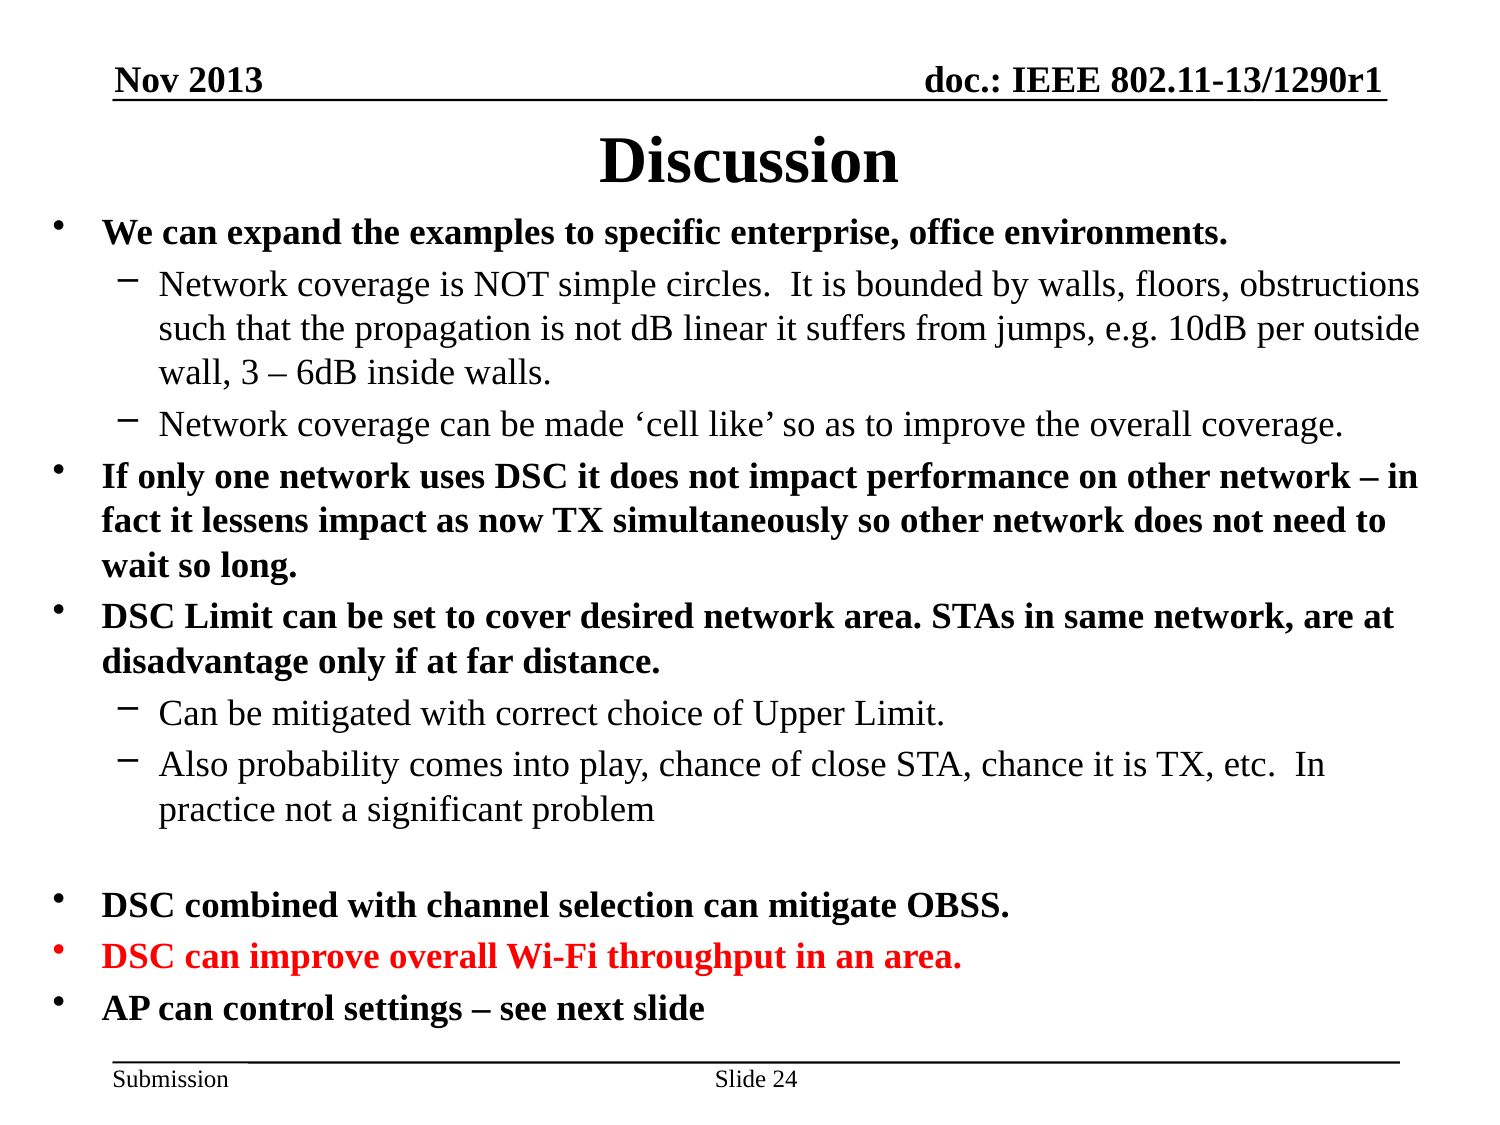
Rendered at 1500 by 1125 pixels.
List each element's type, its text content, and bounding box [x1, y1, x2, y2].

title Discussion [112, 112, 1388, 200]
slide_number Slide 24 [712, 1061, 800, 1093]
list We can expand the examples to specific enterprise, office environments. Network coverage is NOT simple circles. It is bounded by walls, floors, obstructions such that the propagation is not dB linear it suffers from jumps, e.g. 10dB per outside wall, 3 – 6dB inside walls. Network coverage can be made ‘cell like’ so as to improve the overall coverage. If only one network uses DSC it does not impact performance on other network – in fact it lessens impact as now TX simultaneously so other network does not need to wait so long. DSC Limit can be set to cover desired network area. STAs in same network, are at disadvantage only if at far distance. Can be mitigated with correct choice of Upper Limit. Also probability comes into play, chance of close STA, chance it is TX, etc. In practice not a significant problem DSC combined with channel selection can mitigate OBSS. DSC can improve overall Wi-Fi throughput in an area. AP can control settings – see next slide [37, 200, 1463, 1038]
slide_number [114, 54, 286, 101]
